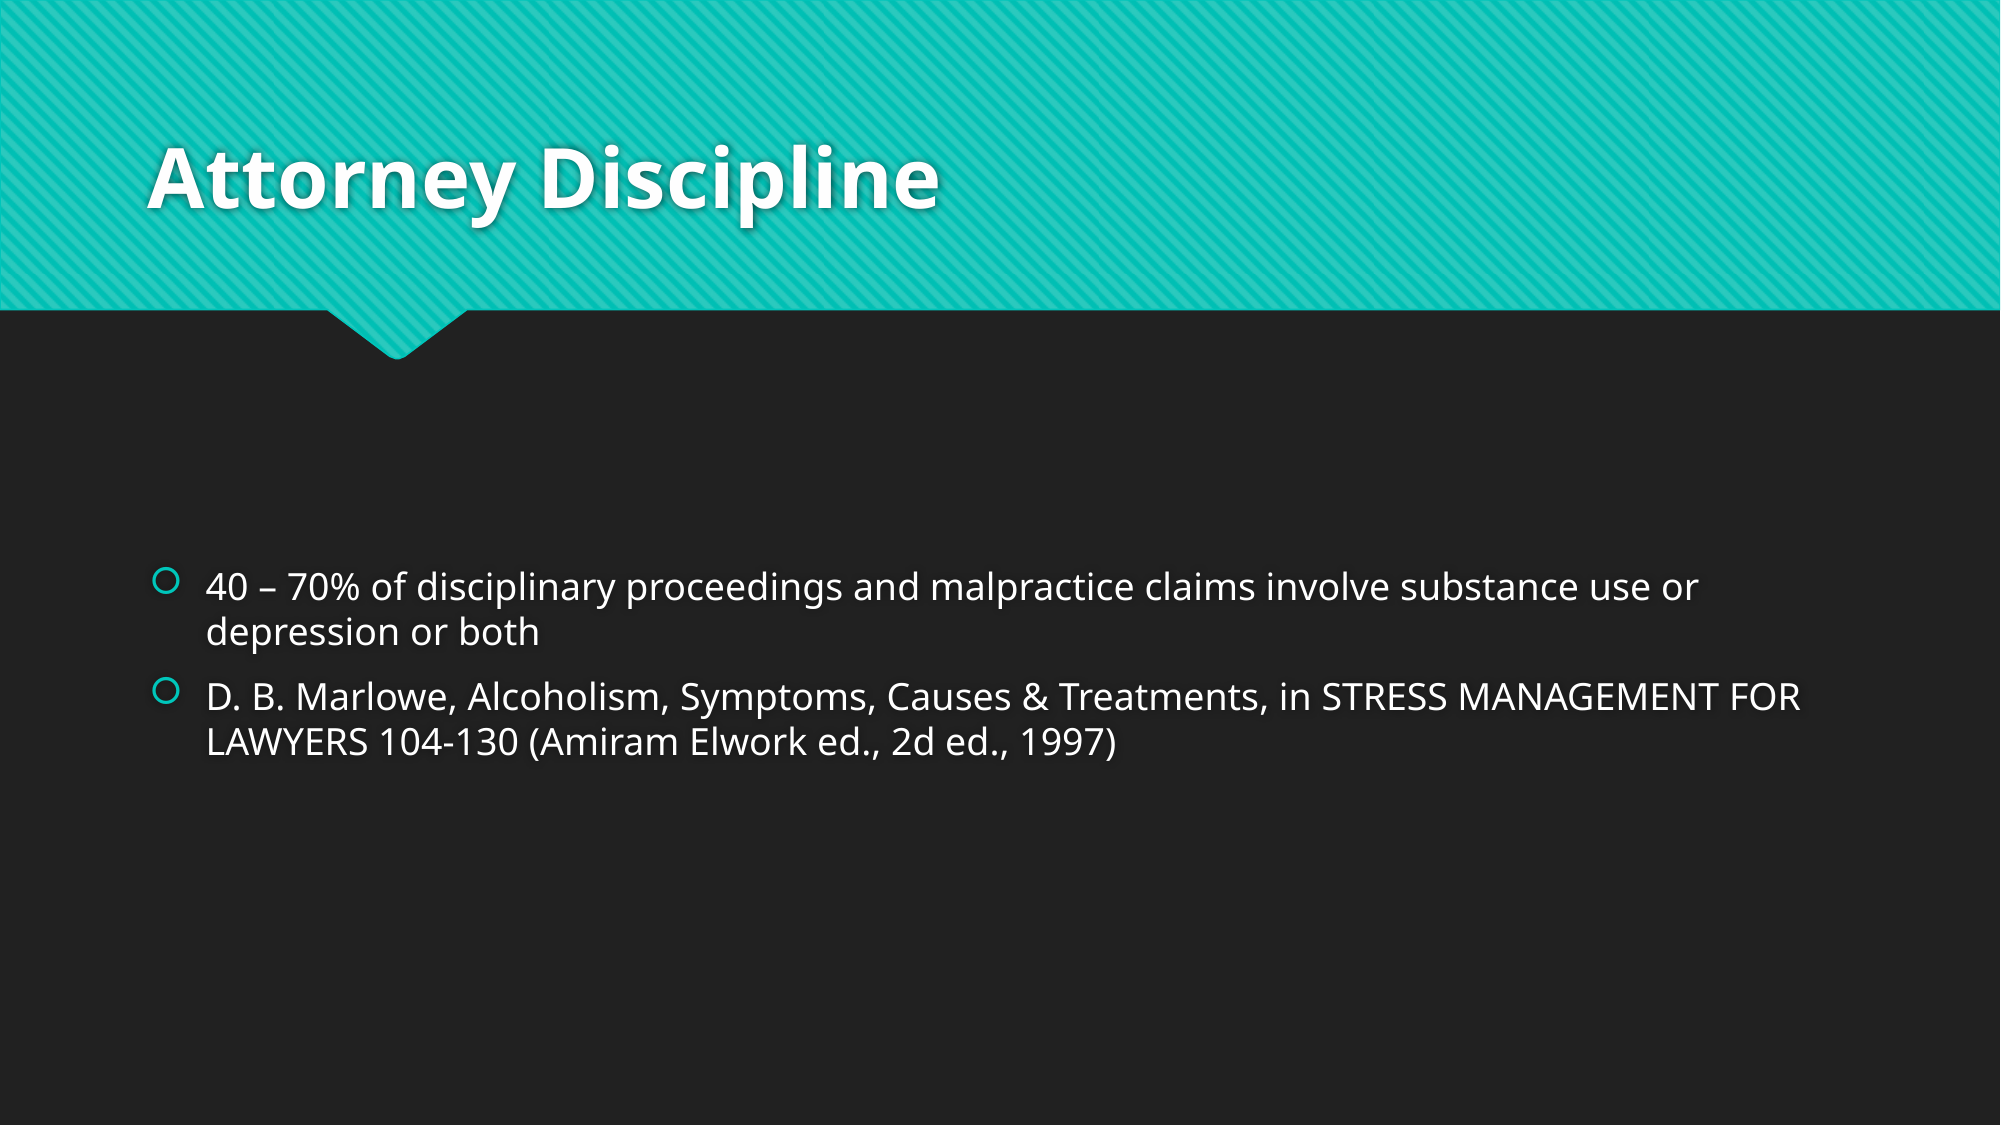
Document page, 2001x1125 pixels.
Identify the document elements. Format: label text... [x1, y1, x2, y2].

list 40 – 70% of disciplinary proceedings and malpractice claims involve substance use or depression or both D. B. Marlowe, Alcoholism, Symptoms, Causes & Treatments, in STRESS MANAGEMENT FOR LAWYERS 104-130 (Amiram Elwork ed., 2d ed., 1997) [134, 364, 1866, 962]
title Attorney Discipline [132, 73, 1868, 233]
